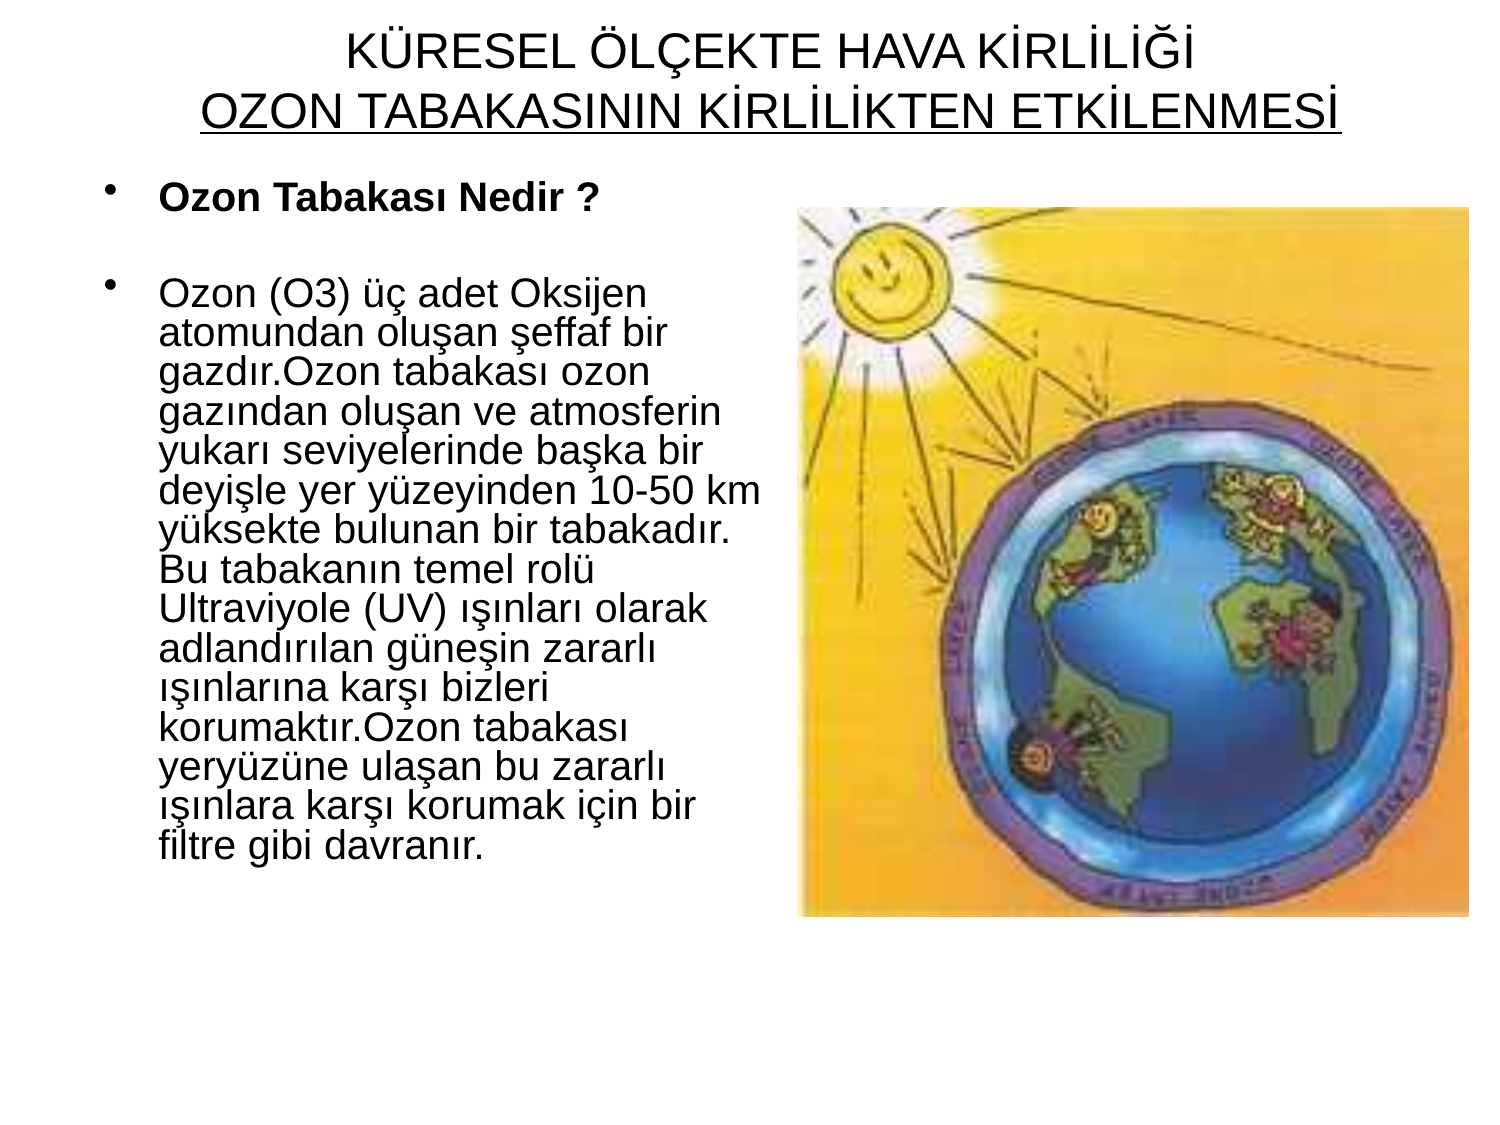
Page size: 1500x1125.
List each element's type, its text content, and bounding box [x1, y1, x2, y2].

list Ozon Tabakası Nedir ? Ozon (O3) üç adet Oksijen atomundan oluşan şeffaf bir gazdır.Ozon tabakası ozon gazından oluşan ve atmosferin yukarı seviyelerinde başka bir deyişle yer yüzeyinden 10-50 km yüksekte bulunan bir tabakadır. Bu tabakanın temel rolü Ultraviyole (UV) ışınları olarak adlandırılan güneşin zararlı ışınlarına karşı bizleri korumaktır.Ozon tabakası yeryüzüne ulaşan bu zararlı ışınlara karşı korumak için bir filtre gibi davranır. [88, 172, 786, 916]
picture [796, 207, 1470, 918]
title [74, 45, 1426, 234]
text_box KÜRESEL ÖLÇEKTE HAVA KİRLİLİĞİ OZON TABAKASININ KİRLİLİKTEN ETKİLENMESİ [88, 54, 1454, 163]
